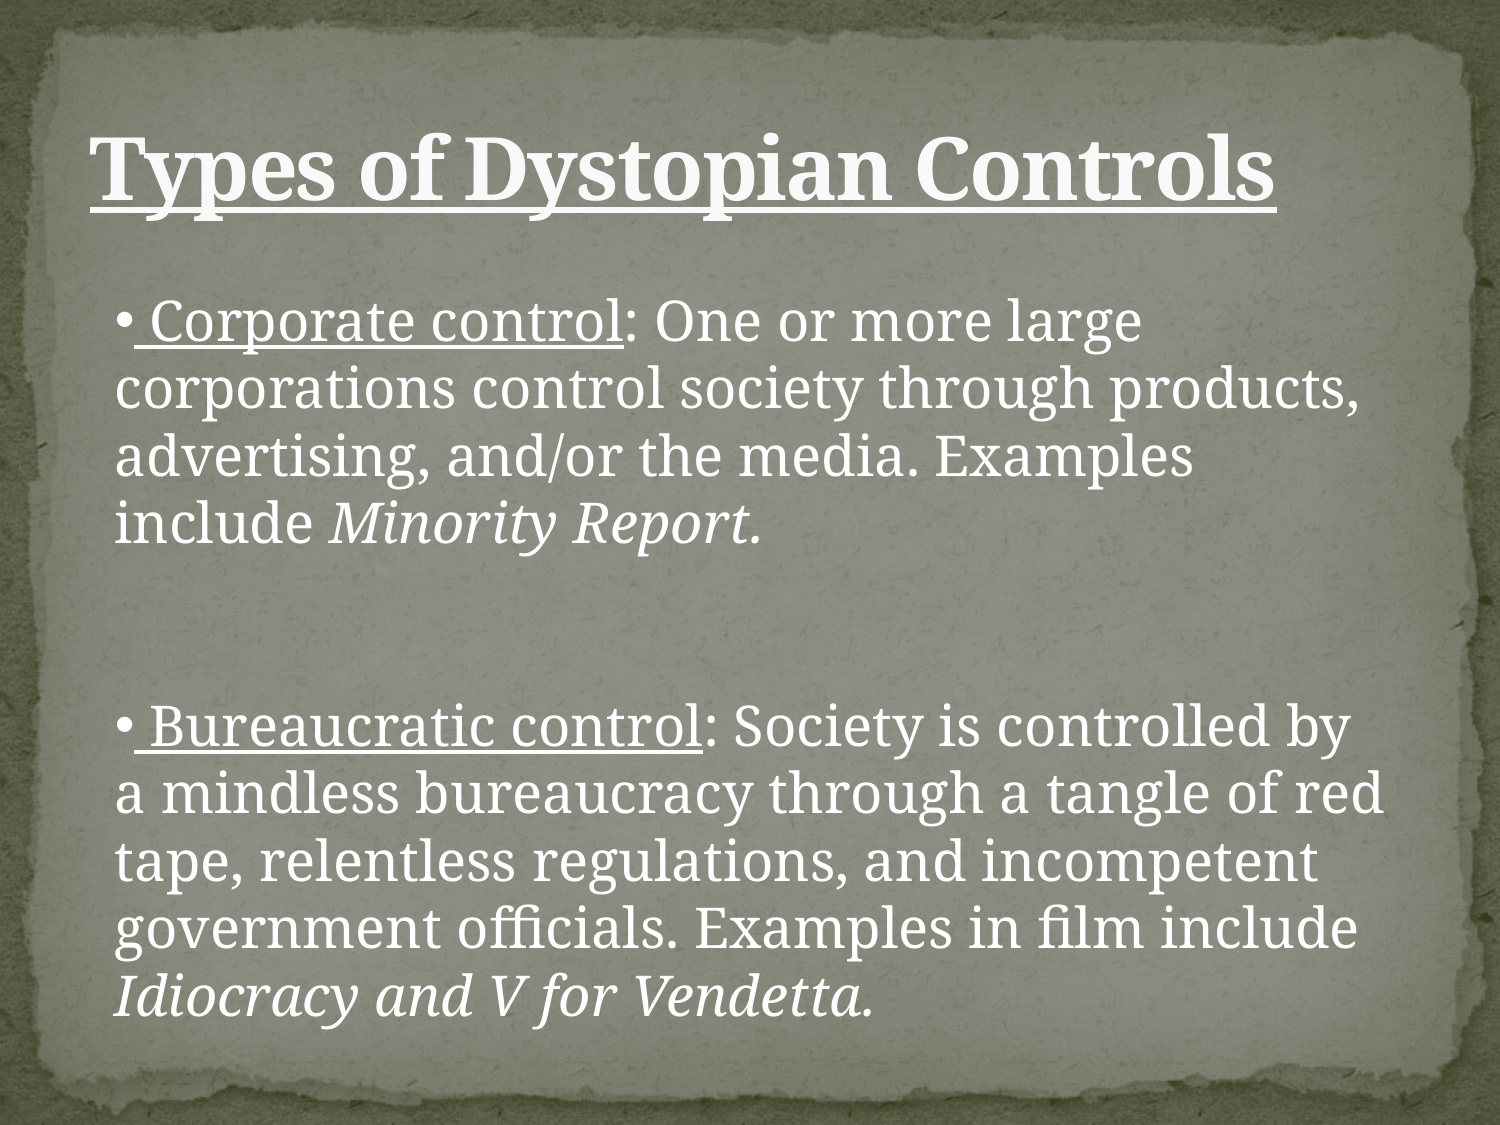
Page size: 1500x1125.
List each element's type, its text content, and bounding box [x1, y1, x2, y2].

text_box Corporate control: One or more large corporations control society through products, advertising, and/or the media. Examples include Minority Report. Bureaucratic control: Society is controlled by a mindless bureaucracy through a tangle of red tape, relentless regulations, and incompetent government officials. Examples in film include Idiocracy and V for Vendetta. [99, 225, 1413, 1035]
title Types of Dystopian Controls [74, 24, 1425, 225]
